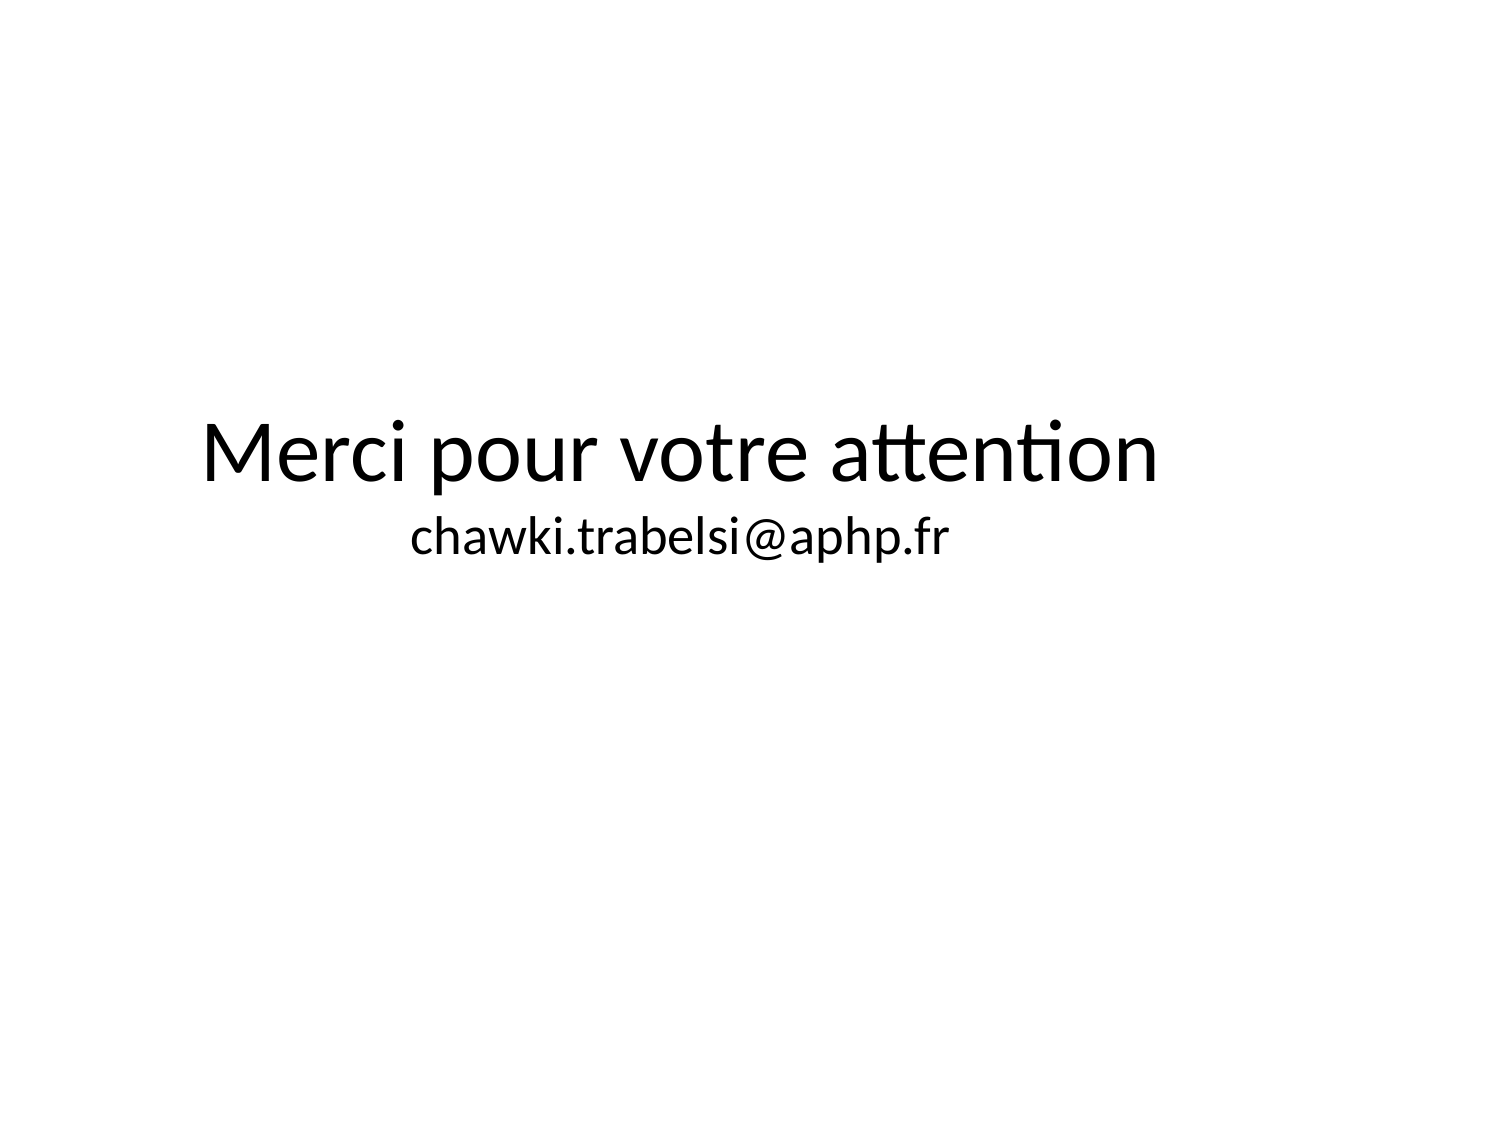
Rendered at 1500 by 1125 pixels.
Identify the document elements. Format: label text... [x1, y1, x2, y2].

title Merci pour votre attention chawki.trabelsi@aphp.fr [5, 385, 1356, 573]
